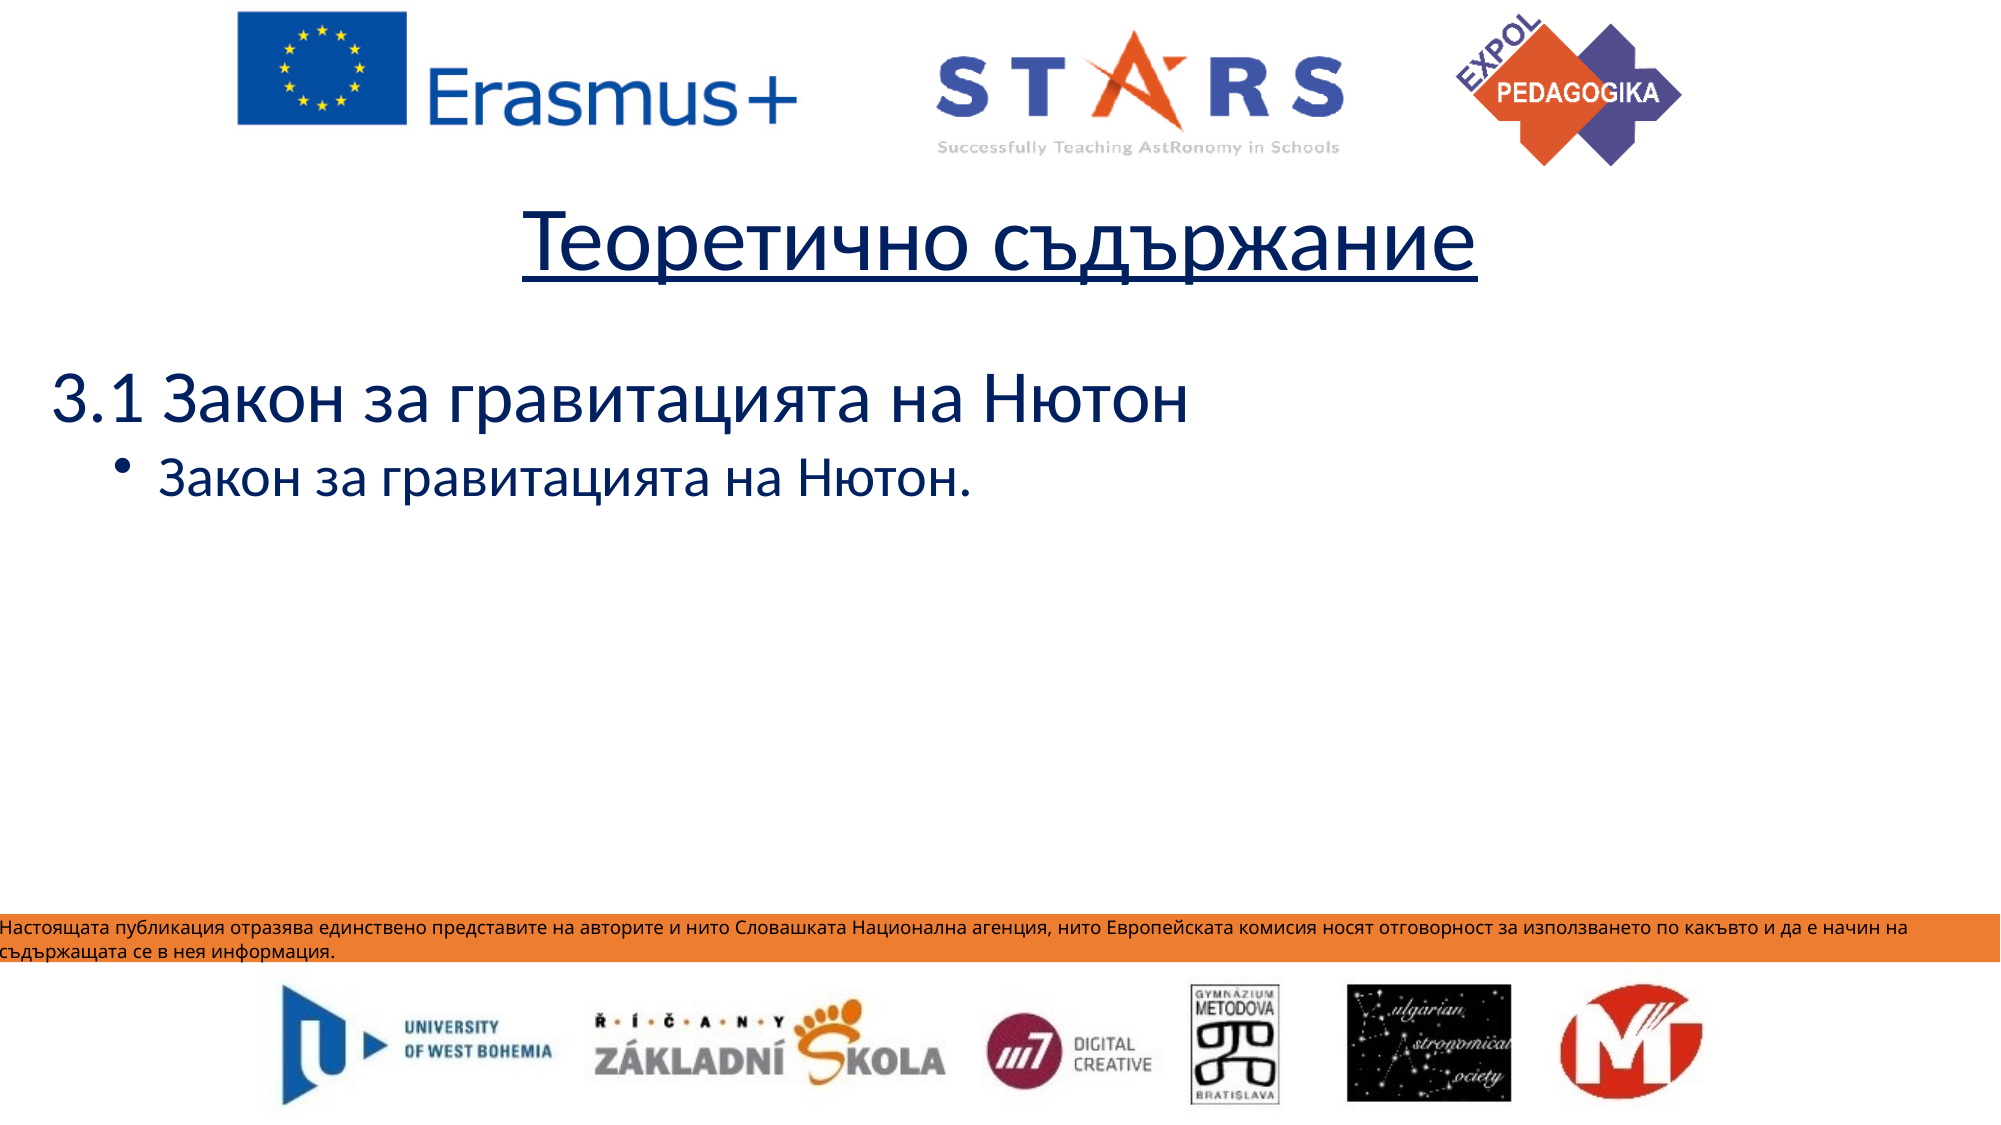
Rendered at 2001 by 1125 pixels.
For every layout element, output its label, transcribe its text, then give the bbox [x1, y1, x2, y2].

picture [260, 954, 1743, 1125]
text_box Теоретично съдържание [0, 170, 2000, 296]
picture [205, 0, 1795, 181]
text_box Настоящата публикация отразява единствено представите на авторите и нито Словашката Национална агенция, нито Европейската комисия носят отговорност за използването по какъвто и да е начин на съдържащата се в нея информация. [0, 914, 2000, 963]
text_box 3.1 Закон за гравитацията на Нютон Закон за гравитацията на Нютон. [42, 340, 1960, 516]
